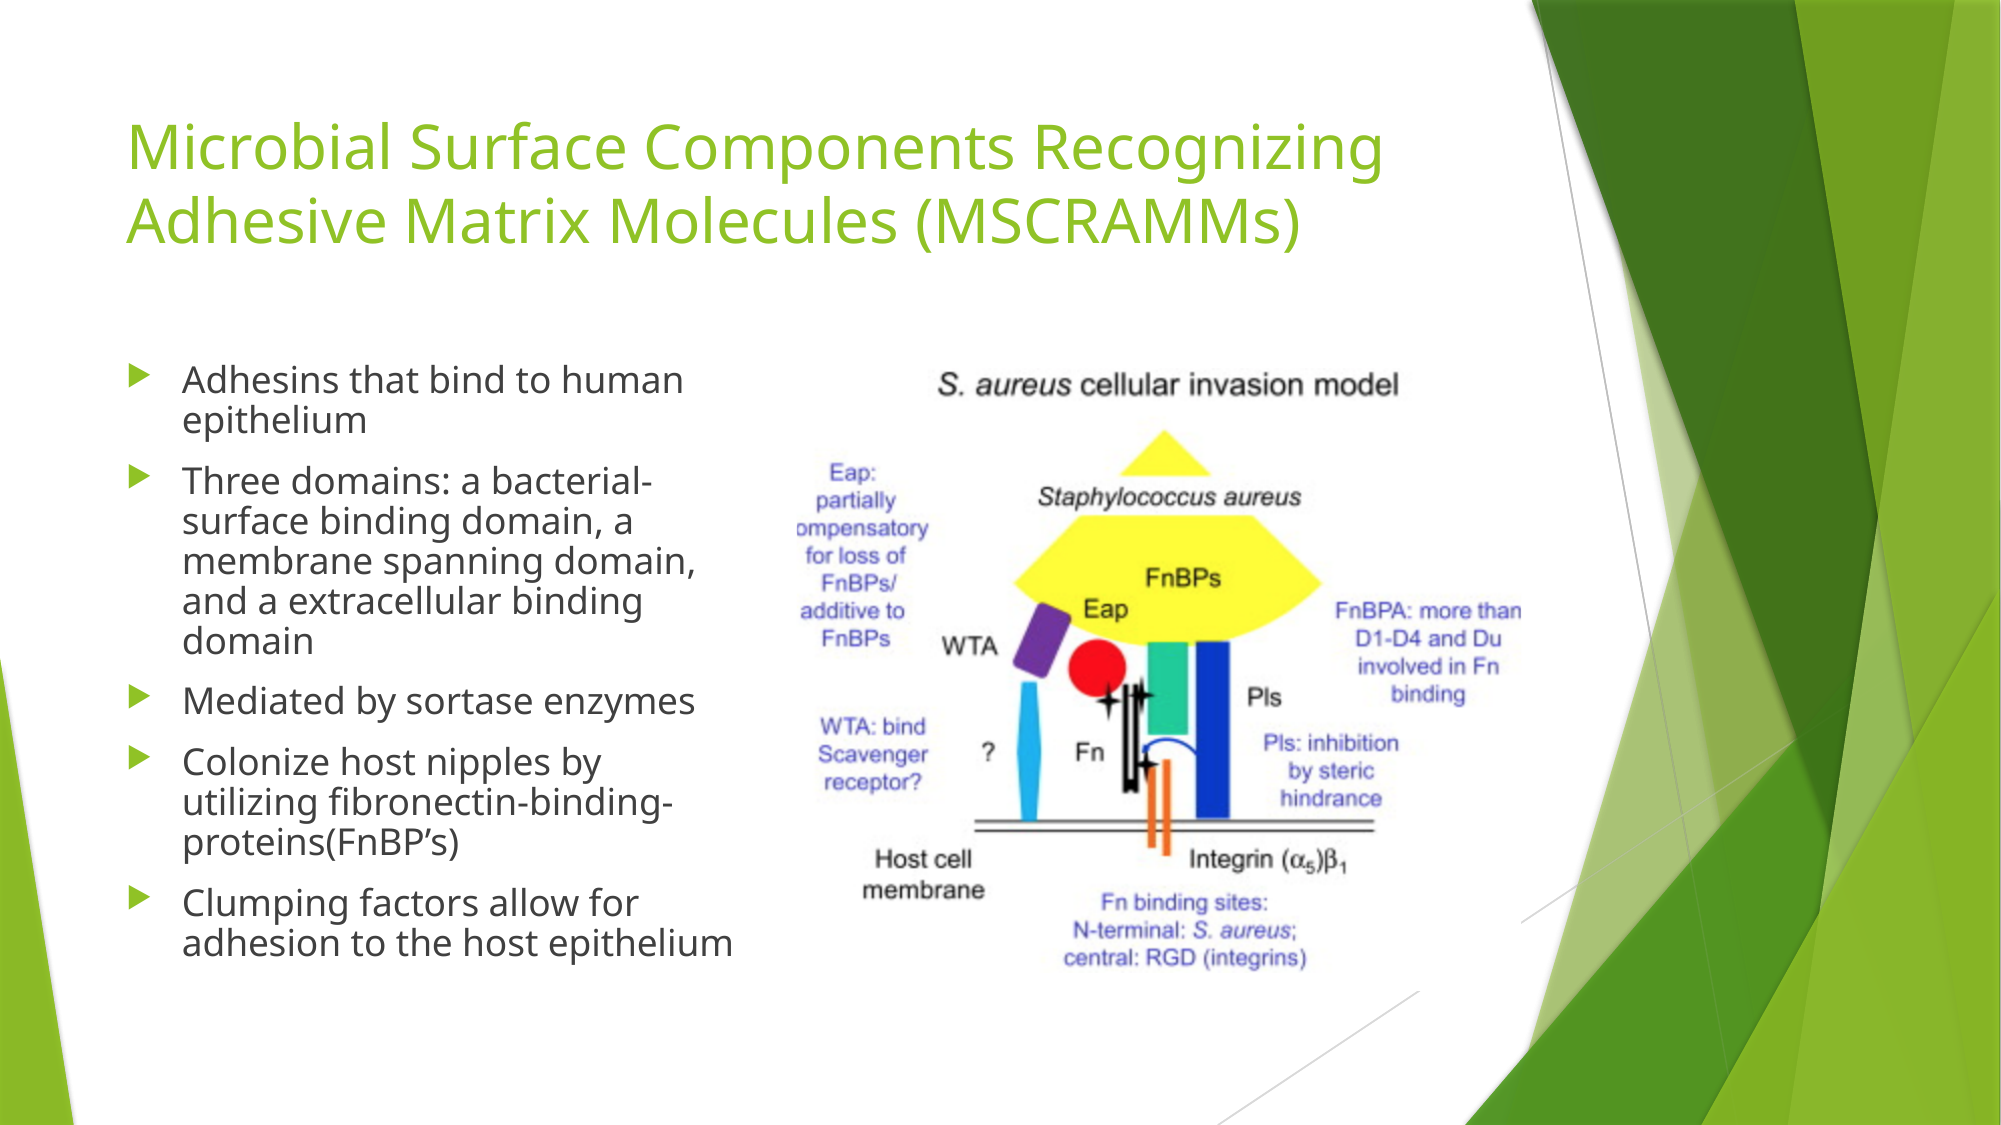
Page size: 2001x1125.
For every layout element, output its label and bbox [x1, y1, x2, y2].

text_box [0, 0, 2000, 1125]
list [796, 353, 1522, 992]
